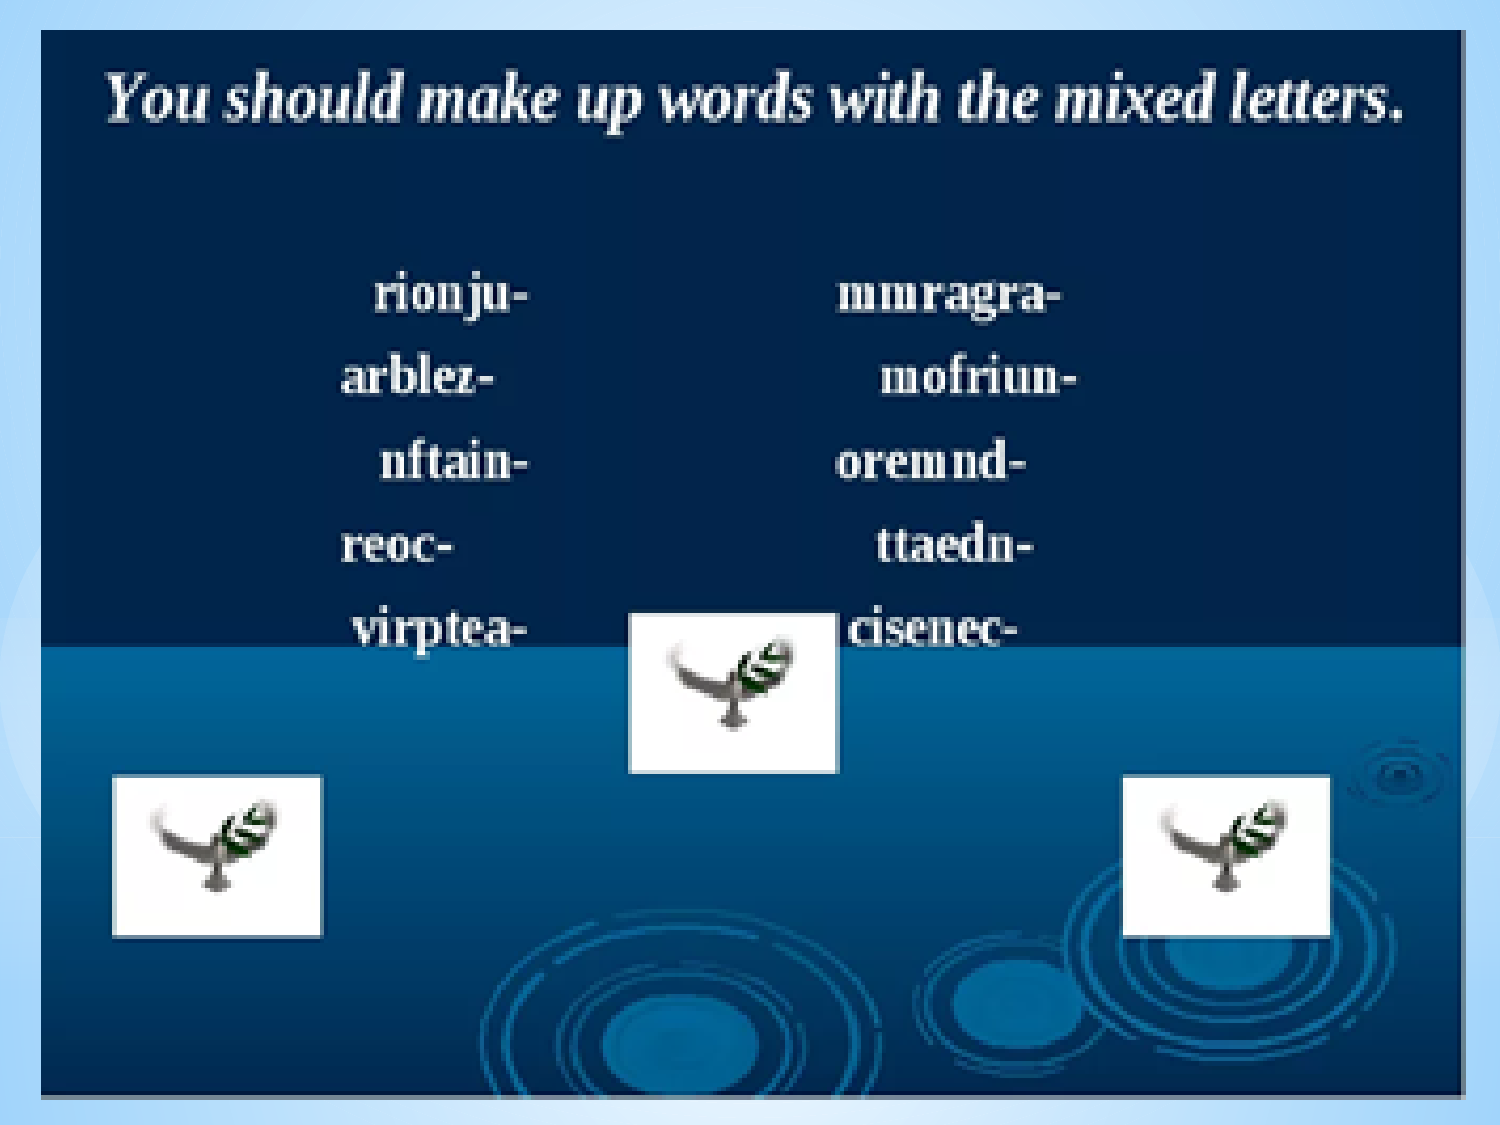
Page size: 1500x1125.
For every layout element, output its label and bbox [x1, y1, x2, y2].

list [41, 30, 1466, 1101]
